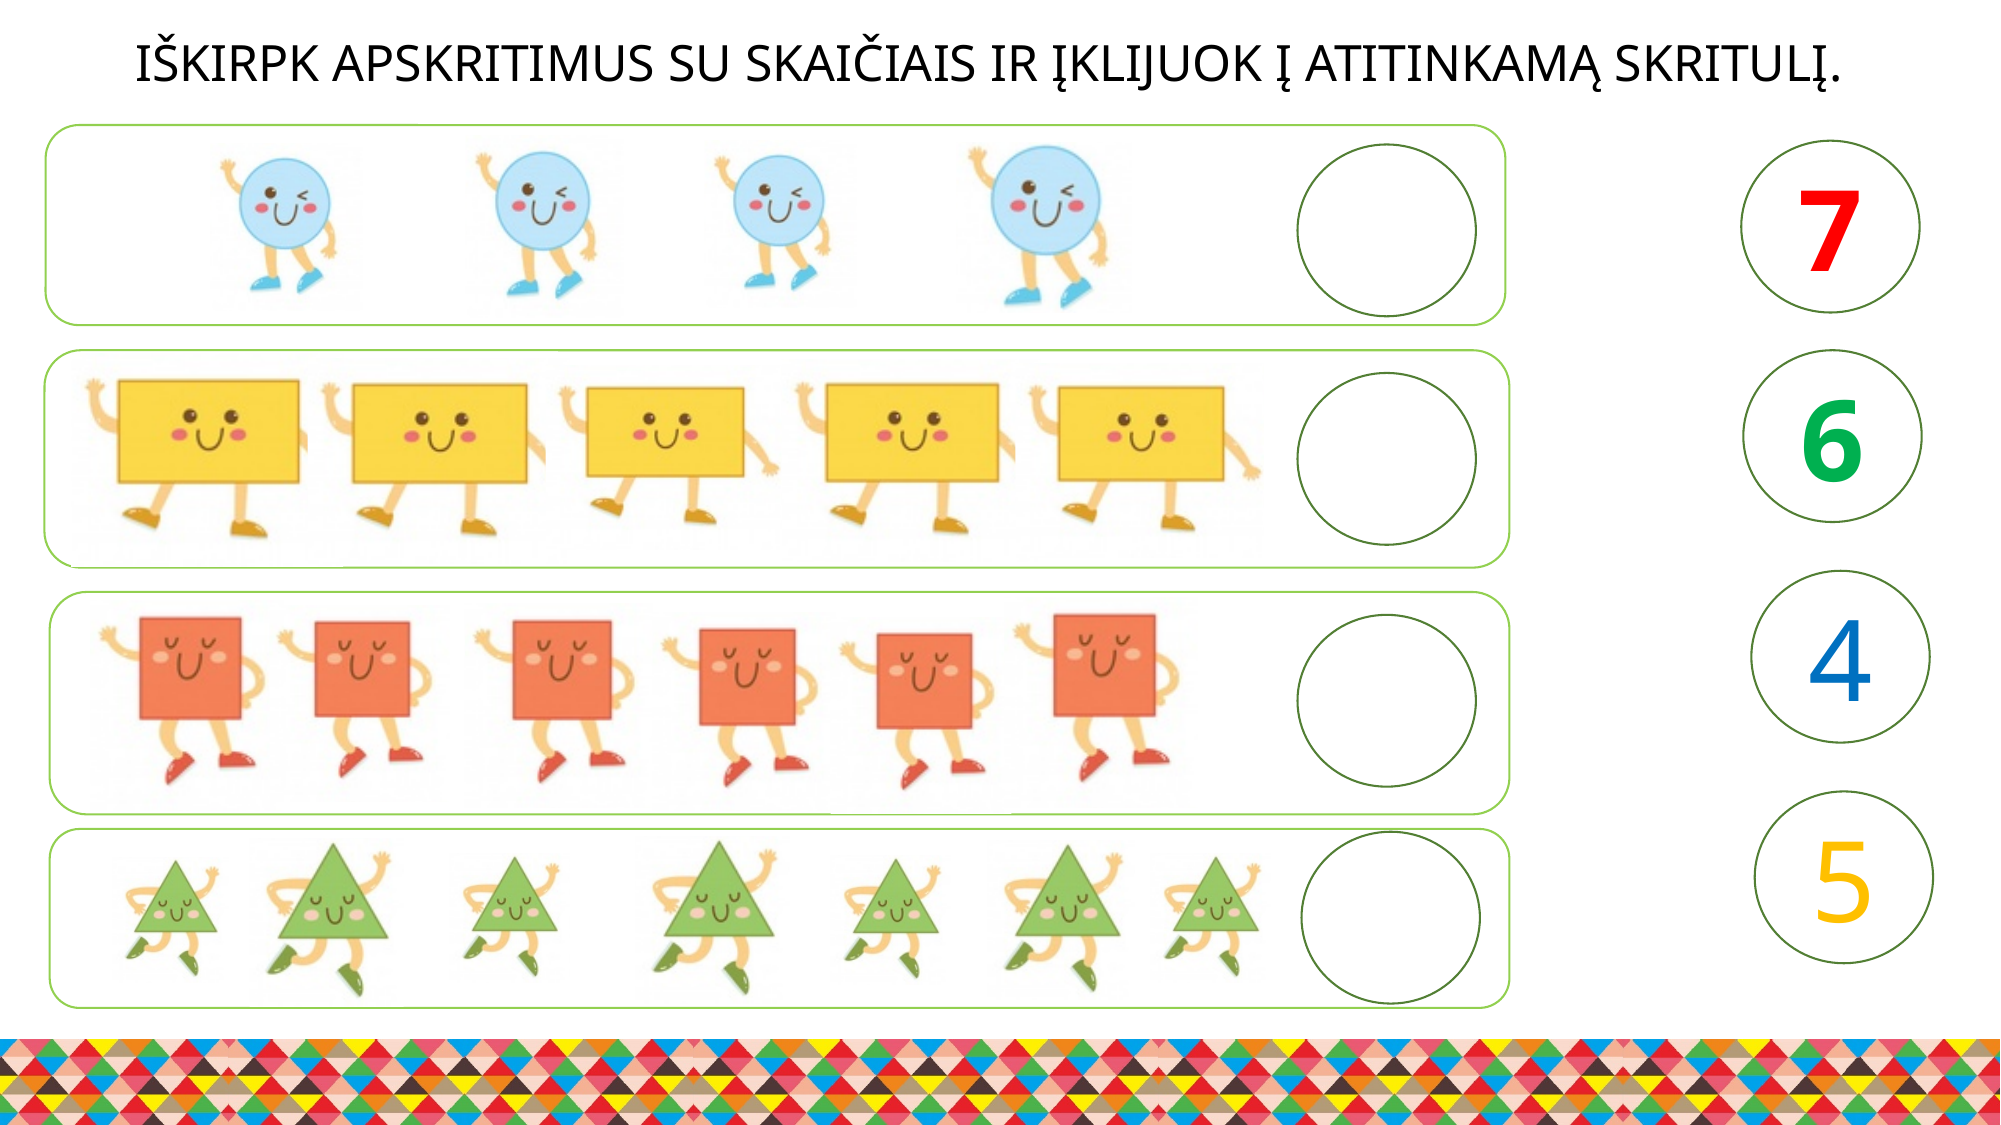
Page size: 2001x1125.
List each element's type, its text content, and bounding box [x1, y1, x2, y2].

picture [464, 597, 1198, 814]
picture [1150, 852, 1271, 983]
text_box [44, 123, 1507, 327]
picture [704, 140, 859, 308]
picture [465, 135, 626, 318]
text_box 6 [1742, 349, 1923, 524]
text_box [48, 827, 1511, 1009]
picture [249, 838, 404, 1007]
text_box 5 [1753, 790, 1935, 965]
title IŠKIRPK APSKRITIMUS SU SKAIČIAIS IR ĮKLIJUOK Į ATITINKAMĄ SKRITULĮ. [14, 20, 1964, 111]
text_box 4 [1750, 569, 1931, 744]
picture [0, 1039, 2000, 1125]
text_box [1296, 613, 1477, 788]
picture [987, 840, 1135, 1000]
picture [210, 143, 365, 311]
picture [449, 852, 570, 983]
text_box 7 [1740, 139, 1921, 314]
text_box [1300, 830, 1481, 1005]
text_box [1296, 143, 1477, 318]
picture [112, 857, 229, 983]
picture [956, 142, 1132, 313]
picture [635, 836, 790, 1004]
text_box [48, 590, 1511, 816]
picture [71, 353, 1264, 567]
picture [89, 600, 450, 811]
picture [830, 855, 951, 985]
text_box [43, 349, 1511, 569]
text_box [1296, 371, 1477, 546]
